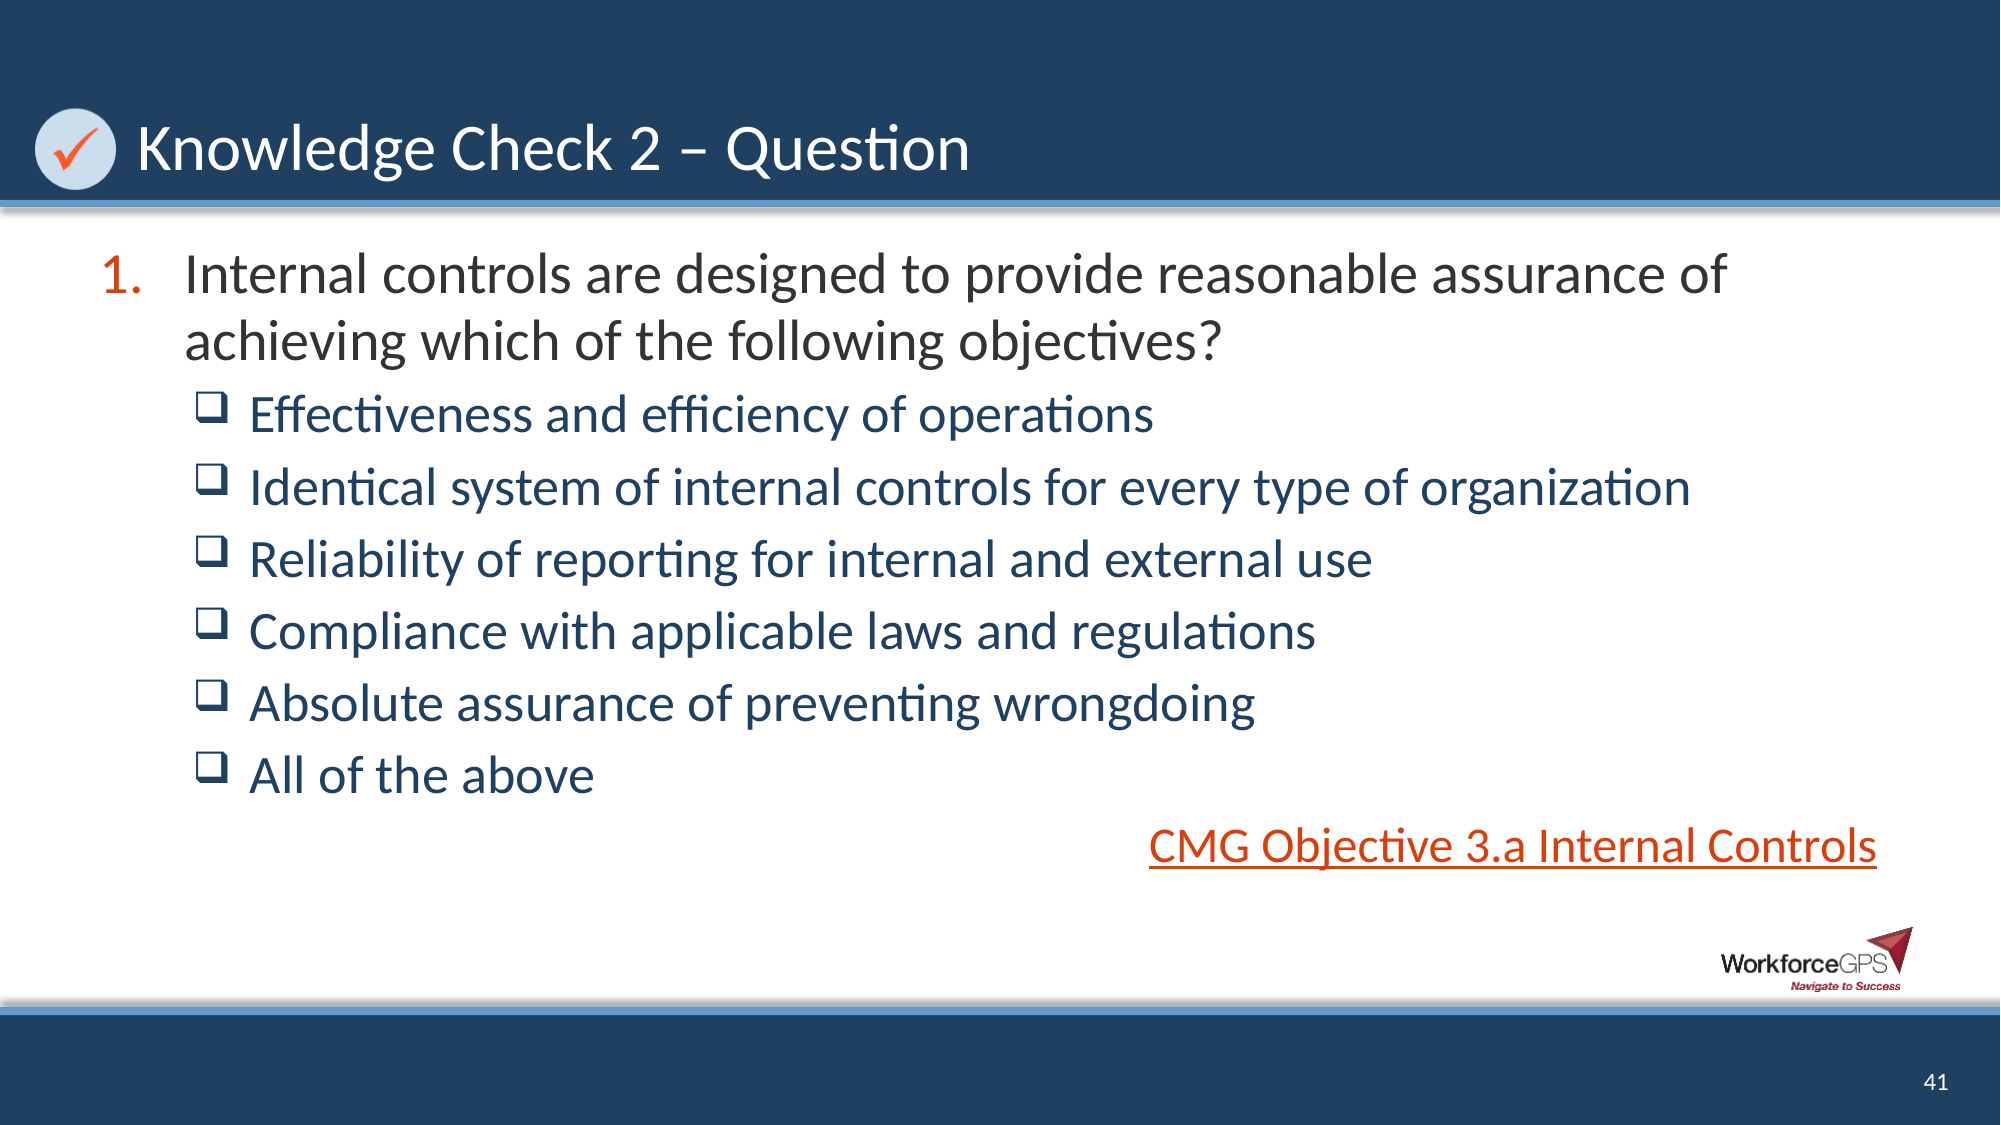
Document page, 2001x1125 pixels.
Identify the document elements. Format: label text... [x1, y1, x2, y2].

picture [0, 992, 2000, 1125]
title Knowledge Check 2 – Question [122, 11, 1987, 193]
picture [0, 0, 2000, 222]
slide_number 41 [1514, 1050, 1965, 1111]
list Internal controls are designed to provide reasonable assurance of achieving which of the following objectives? Effectiveness and efficiency of operations Identical system of internal controls for every type of organization Reliability of reporting for internal and external use Compliance with applicable laws and regulations Absolute assurance of preventing wrongdoing All of the above CMG Objective 3.a Internal Controls [84, 233, 1915, 1014]
